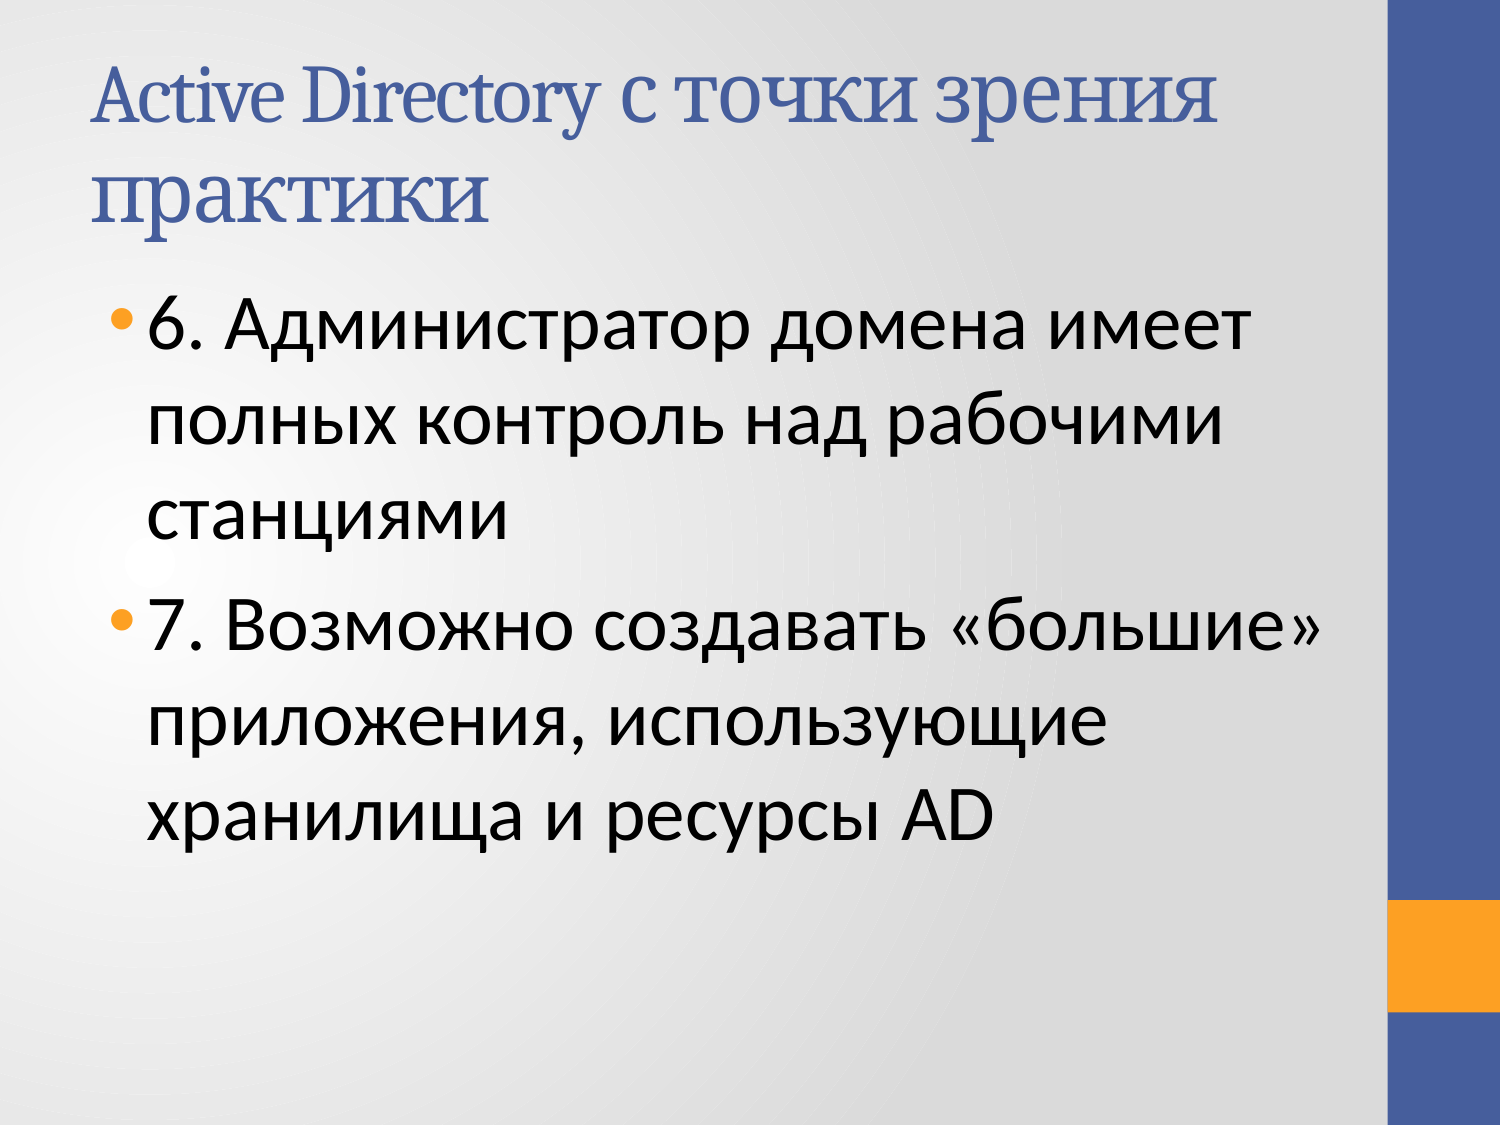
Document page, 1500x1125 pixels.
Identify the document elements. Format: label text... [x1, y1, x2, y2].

list 6. Администратор домена имеет полных контроль над рабочими станциями 7. Возможно создавать «большие» приложения, использующие хранилища и ресурсы AD [75, 262, 1388, 1050]
title Active Directory с точки зрения практики [75, 45, 1325, 233]
